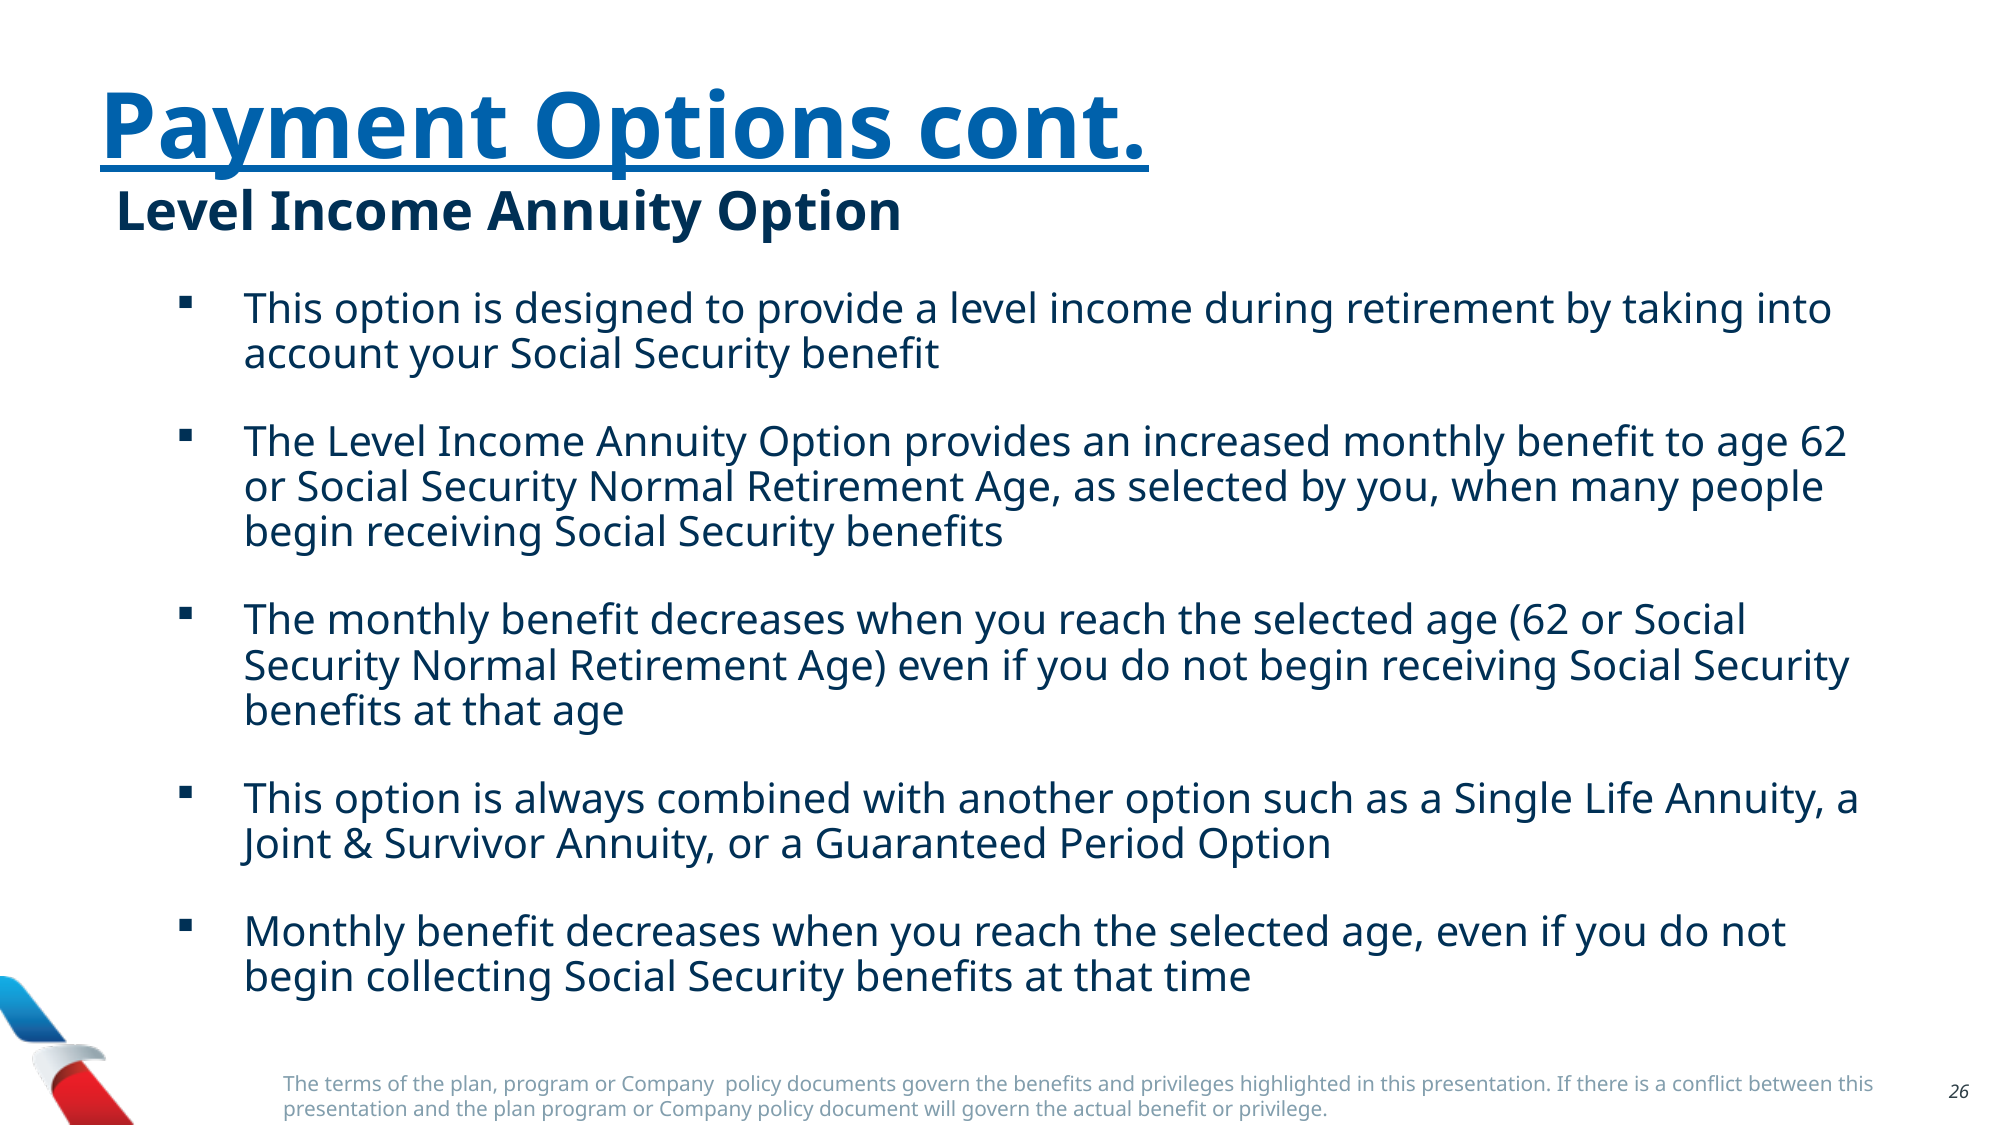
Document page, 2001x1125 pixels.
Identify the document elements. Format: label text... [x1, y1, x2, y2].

picture [0, 976, 16, 982]
text_box Level Income Annuity Option This option is designed to provide a level income during retirement by taking into account your Social Security benefit The Level Income Annuity Option provides an increased monthly benefit to age 62 or Social Security Normal Retirement Age, as selected by you, when many people begin receiving Social Security benefits The monthly benefit decreases when you reach the selected age (62 or Social Security Normal Retirement Age) even if you do not begin receiving Social Security benefits at that age This option is always combined with another option such as a Single Life Annuity, a Joint & Survivor Annuity, or a Guaranteed Period Option Monthly benefit decreases when you reach the selected age, even if you do not begin collecting Social Security benefits at that time [16, 176, 1915, 1099]
picture [0, 985, 168, 1125]
list Payment Options cont. [84, 71, 1909, 176]
text_box The terms of the plan, program or Company policy documents govern the benefits and privileges highlighted in this presentation. If there is a conflict between this presentation and the plan program or Company policy document will govern the actual benefit or privilege. [268, 1063, 1890, 1125]
